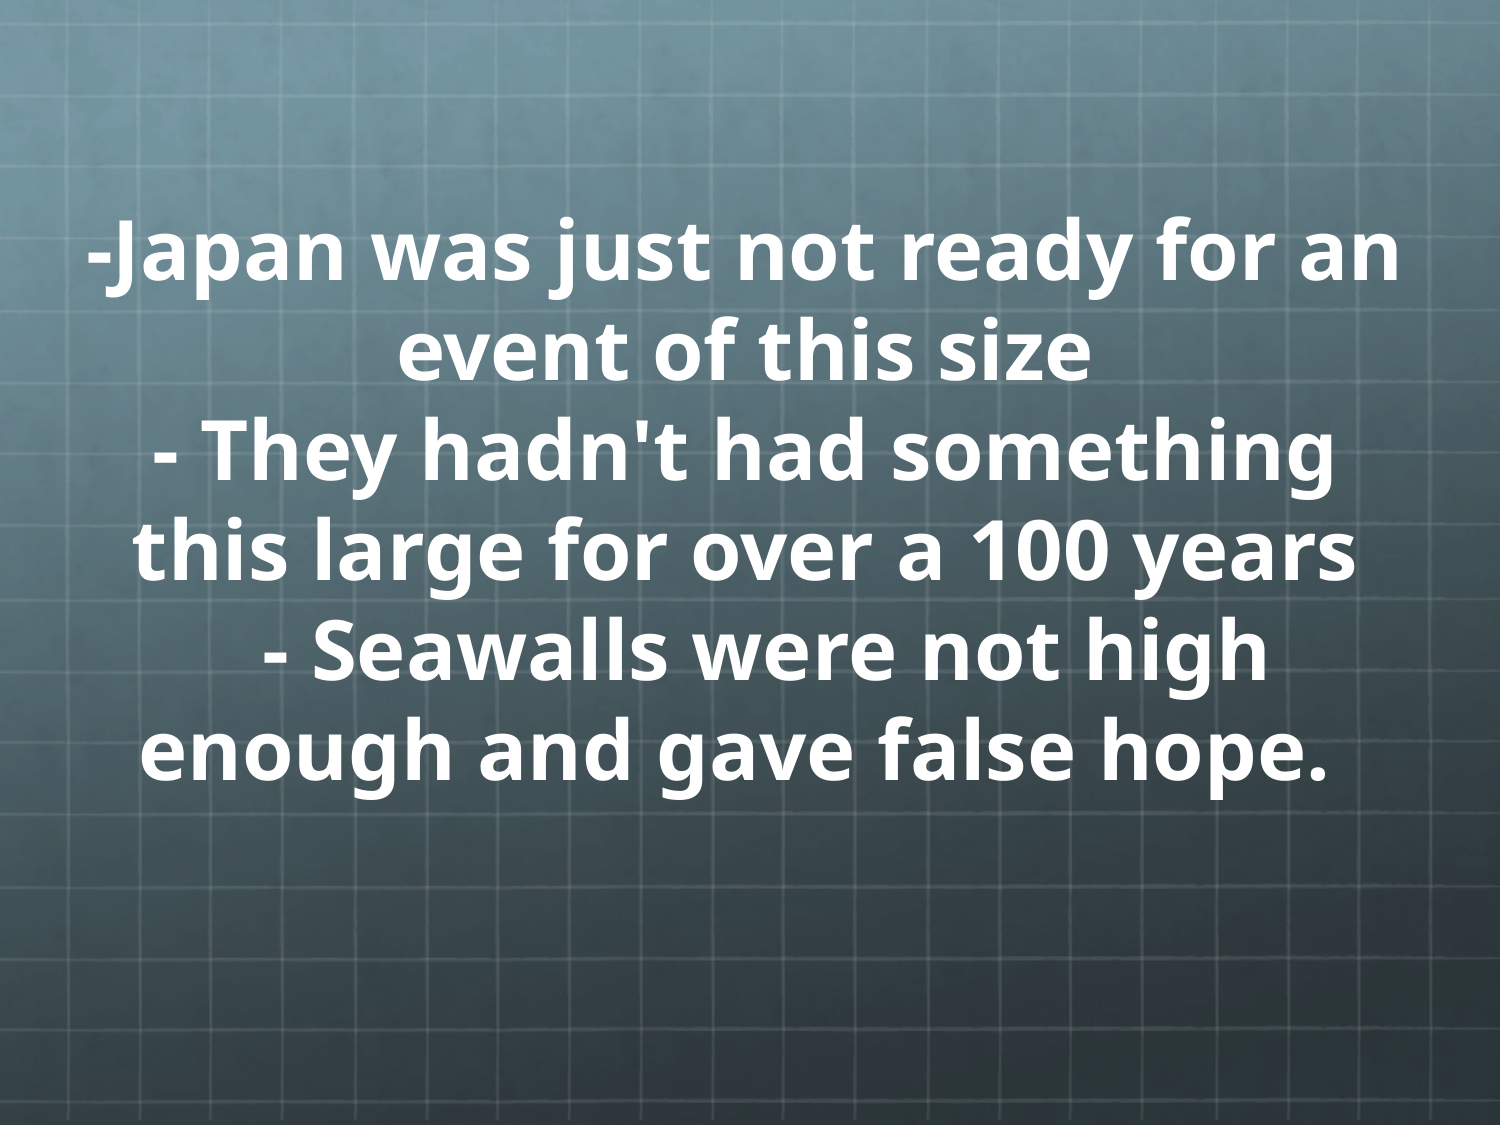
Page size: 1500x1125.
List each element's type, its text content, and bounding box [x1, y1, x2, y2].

picture [0, 0, 1500, 1125]
title -Japan was just not ready for an event of this size - They hadn't had something this large for over a 100 years - Seawalls were not high enough and gave false hope. [58, 361, 1433, 633]
